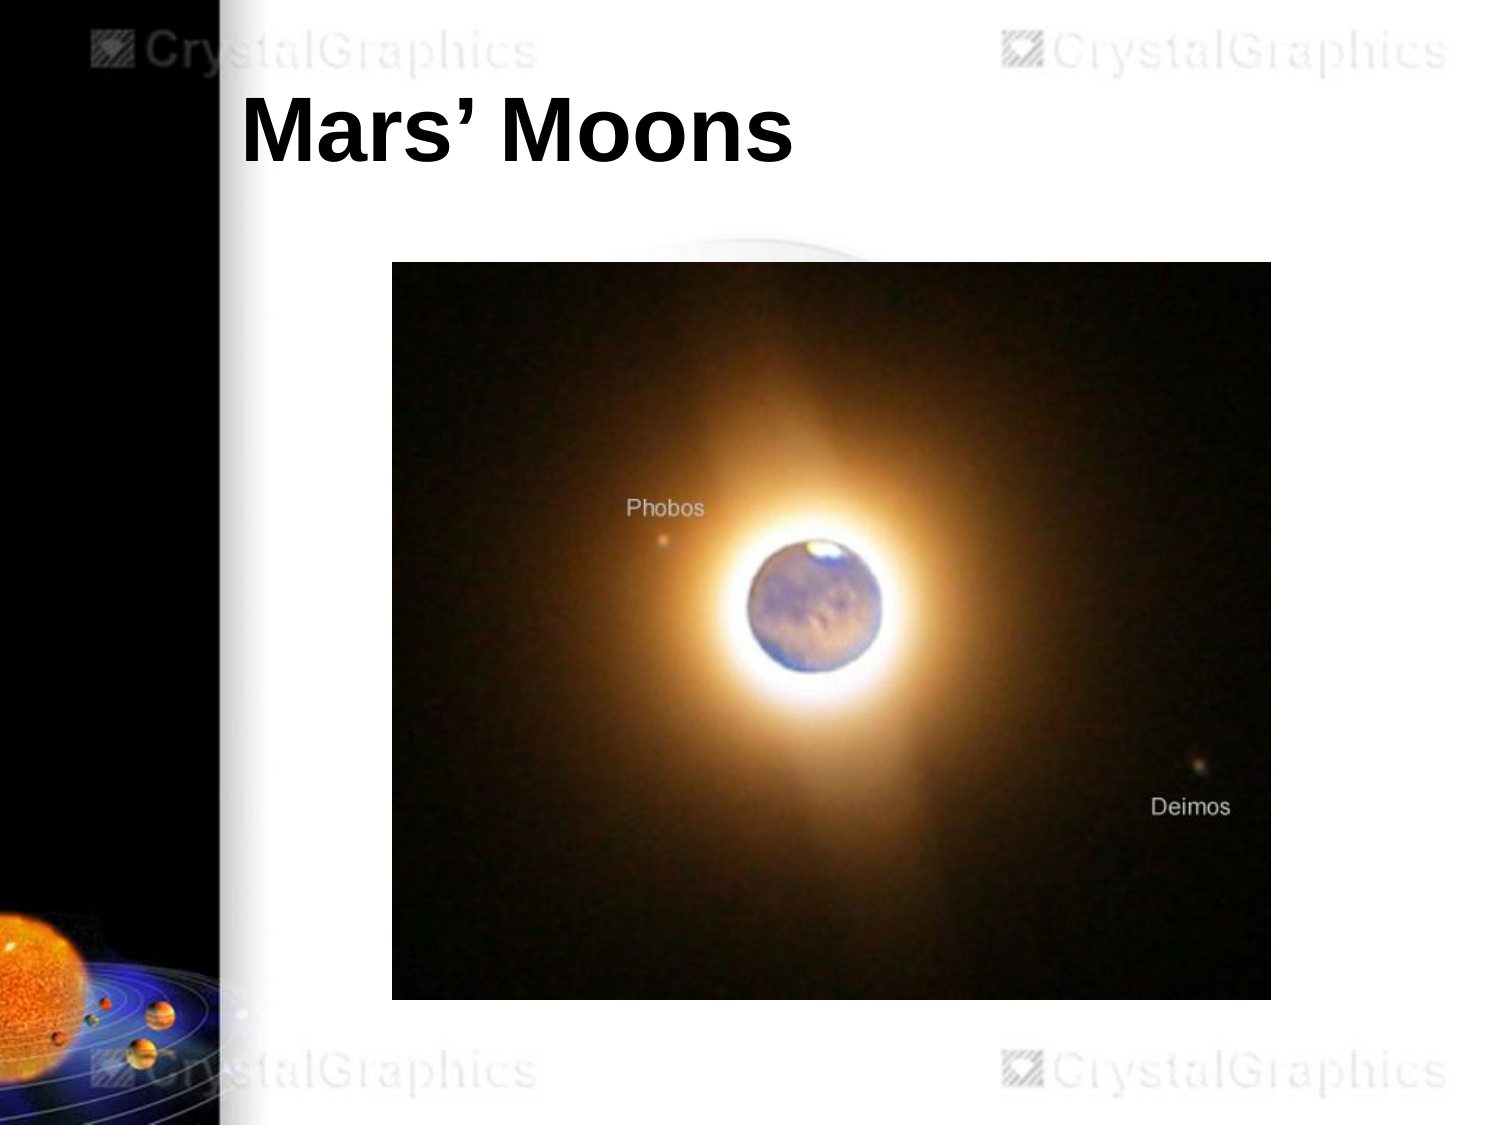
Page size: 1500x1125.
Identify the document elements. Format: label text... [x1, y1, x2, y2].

title Mars’ Moons [224, 12, 1438, 238]
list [391, 262, 1271, 1001]
picture [0, 0, 1500, 1125]
